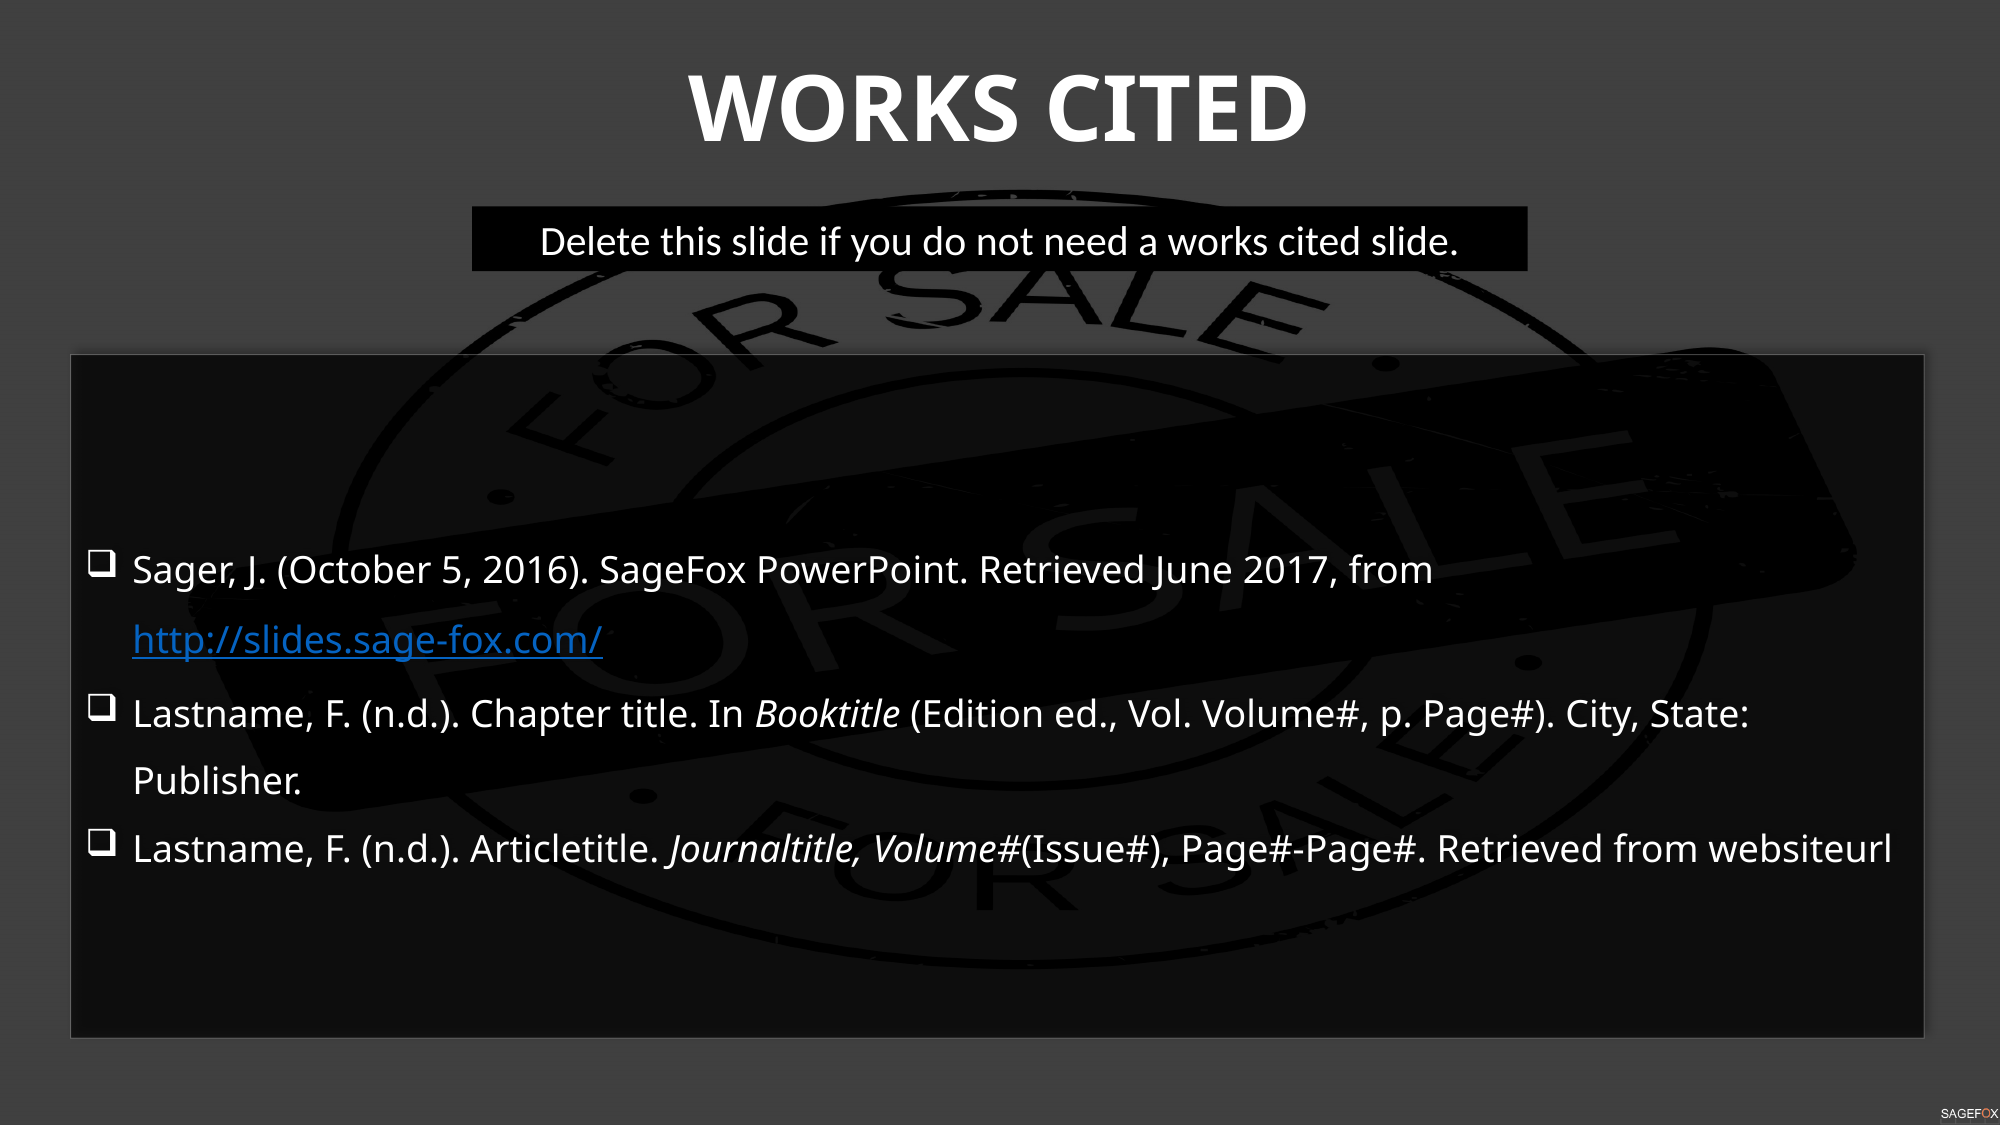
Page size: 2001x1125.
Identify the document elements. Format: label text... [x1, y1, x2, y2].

text_box Delete this slide if you do not need a works cited slide. [472, 206, 1528, 272]
text_box WORKS CITED [548, 42, 1452, 167]
text_box Sager, J. (October 5, 2016). SageFox PowerPoint. Retrieved June 2017, from http://slides.sage-fox.com/ Lastname, F. (n.d.). Chapter title. In Booktitle (Edition ed., Vol. Volume#, p. Page#). City, State: Publisher. Lastname, F. (n.d.). Articletitle. Journaltitle, Volume#(Issue#), Page#-Page#. Retrieved from websiteurl [70, 354, 1925, 1039]
picture [0, 0, 2001, 1125]
